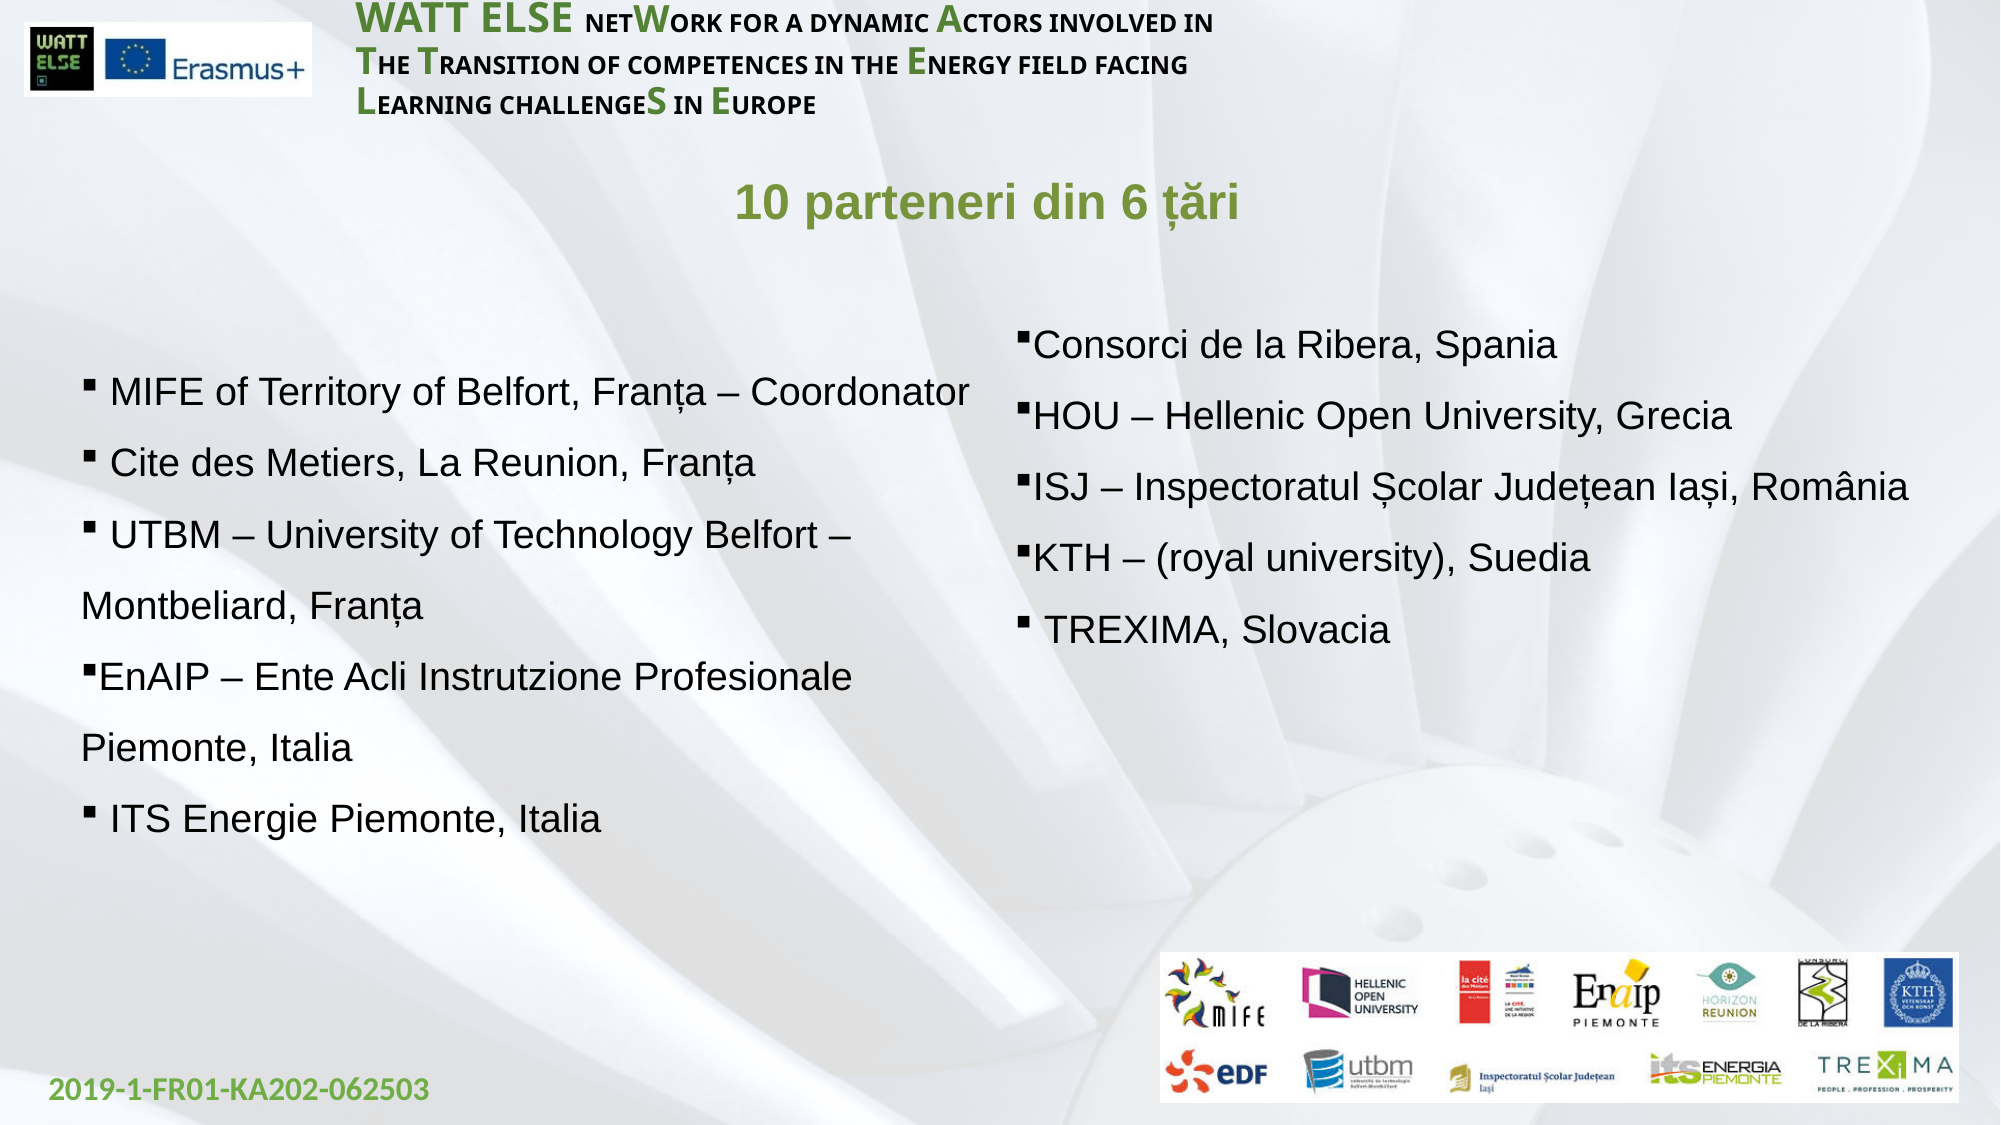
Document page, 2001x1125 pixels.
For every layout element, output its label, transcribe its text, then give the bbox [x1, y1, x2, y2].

text_box MIFE of Territory of Belfort, Franța – Coordonator Cite des Metiers, La Reunion, Franța UTBM – University of Technology Belfort – Montbeliard, Franța EnAIP – Ente Acli Instrutzione Profesionale Piemonte, Italia ITS Energie Piemonte, Italia Consorci de la Ribera, Spania HOU – Hellenic Open University, Grecia ISJ – Inspectoratul Școlar Județean Iași, România KTH – (royal university), Suedia TREXIMA, Slovacia [65, 287, 1964, 955]
text_box 10 parteneri din 6 țări [487, 162, 1488, 238]
picture [0, 0, 2001, 1125]
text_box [24, 951, 1959, 1104]
